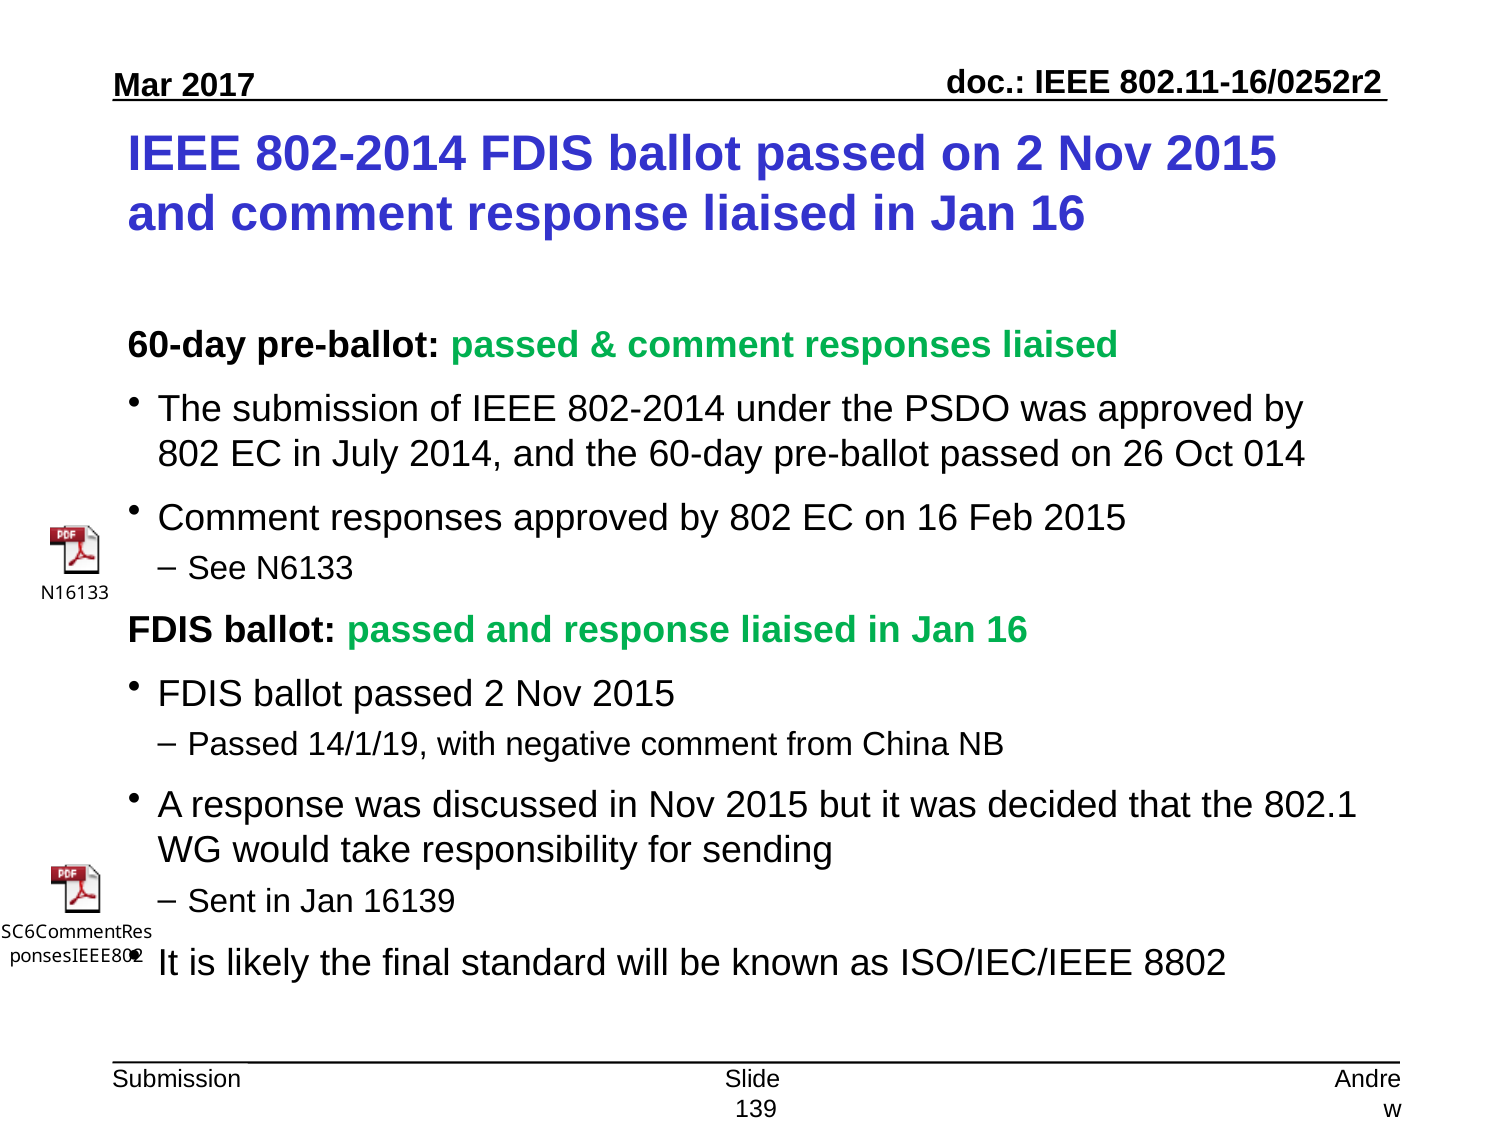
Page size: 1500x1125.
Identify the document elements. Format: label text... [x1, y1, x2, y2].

footer Andrew Myles, Cisco [1320, 1061, 1402, 1093]
slide_number Slide 139 [709, 1061, 803, 1093]
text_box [1, 862, 152, 990]
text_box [0, 523, 151, 651]
title IEEE 802-2014 FDIS ballot passed on 2 Nov 2015 and comment response liaised in Jan 16 [112, 112, 1388, 288]
list 60-day pre-ballot: passed & comment responses liaised The submission of IEEE 802-2014 under the PSDO was approved by 802 EC in July 2014, and the 60-day pre-ballot passed on 26 Oct 014 Comment responses approved by 802 EC on 16 Feb 2015 See N6133 FDIS ballot: passed and response liaised in Jan 16 FDIS ballot passed 2 Nov 2015 Passed 14/1/19, with negative comment from China NB A response was discussed in Nov 2015 but it was decided that the 802.1 WG would take responsibility for sending Sent in Jan 16139 It is likely the final standard will be known as ISO/IEC/IEEE 8802 [112, 312, 1388, 988]
